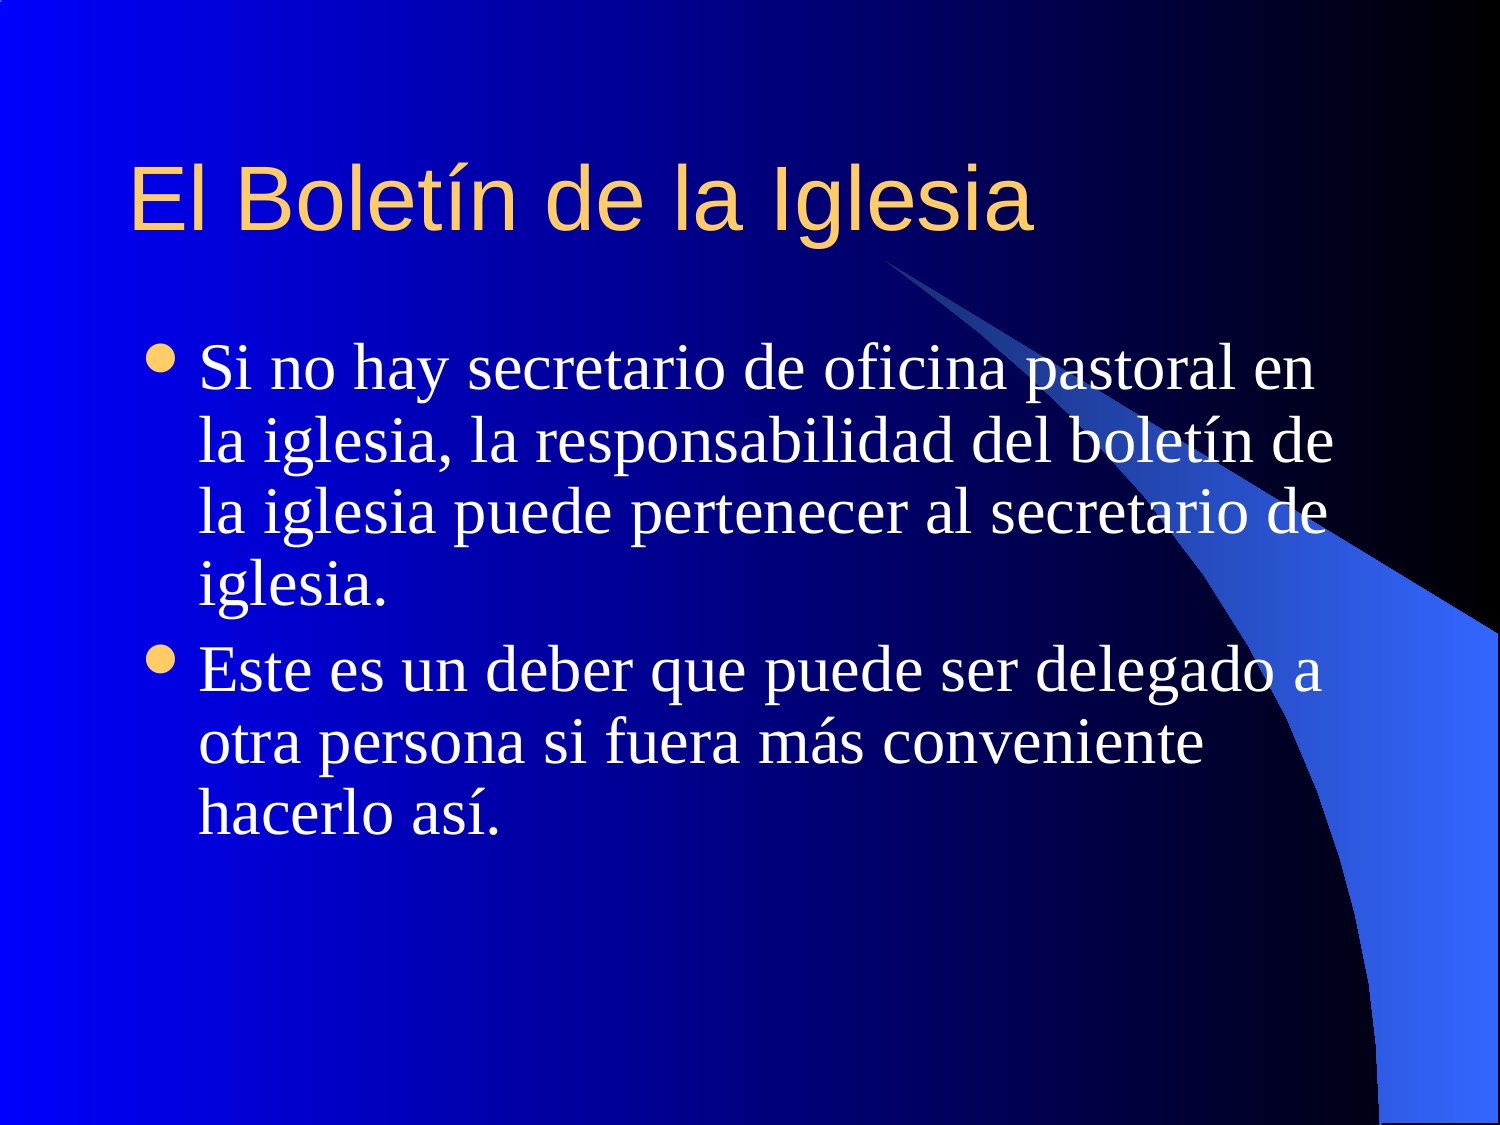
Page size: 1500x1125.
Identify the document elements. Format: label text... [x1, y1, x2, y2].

list Si no hay secretario de oficina pastoral en la iglesia, la responsabilidad del boletín de la iglesia puede pertenecer al secretario de iglesia. Este es un deber que puede ser delegado a otra persona si fuera más conveniente hacerlo así. [111, 324, 1387, 1000]
title El Boletín de la Iglesia [111, 99, 1438, 288]
